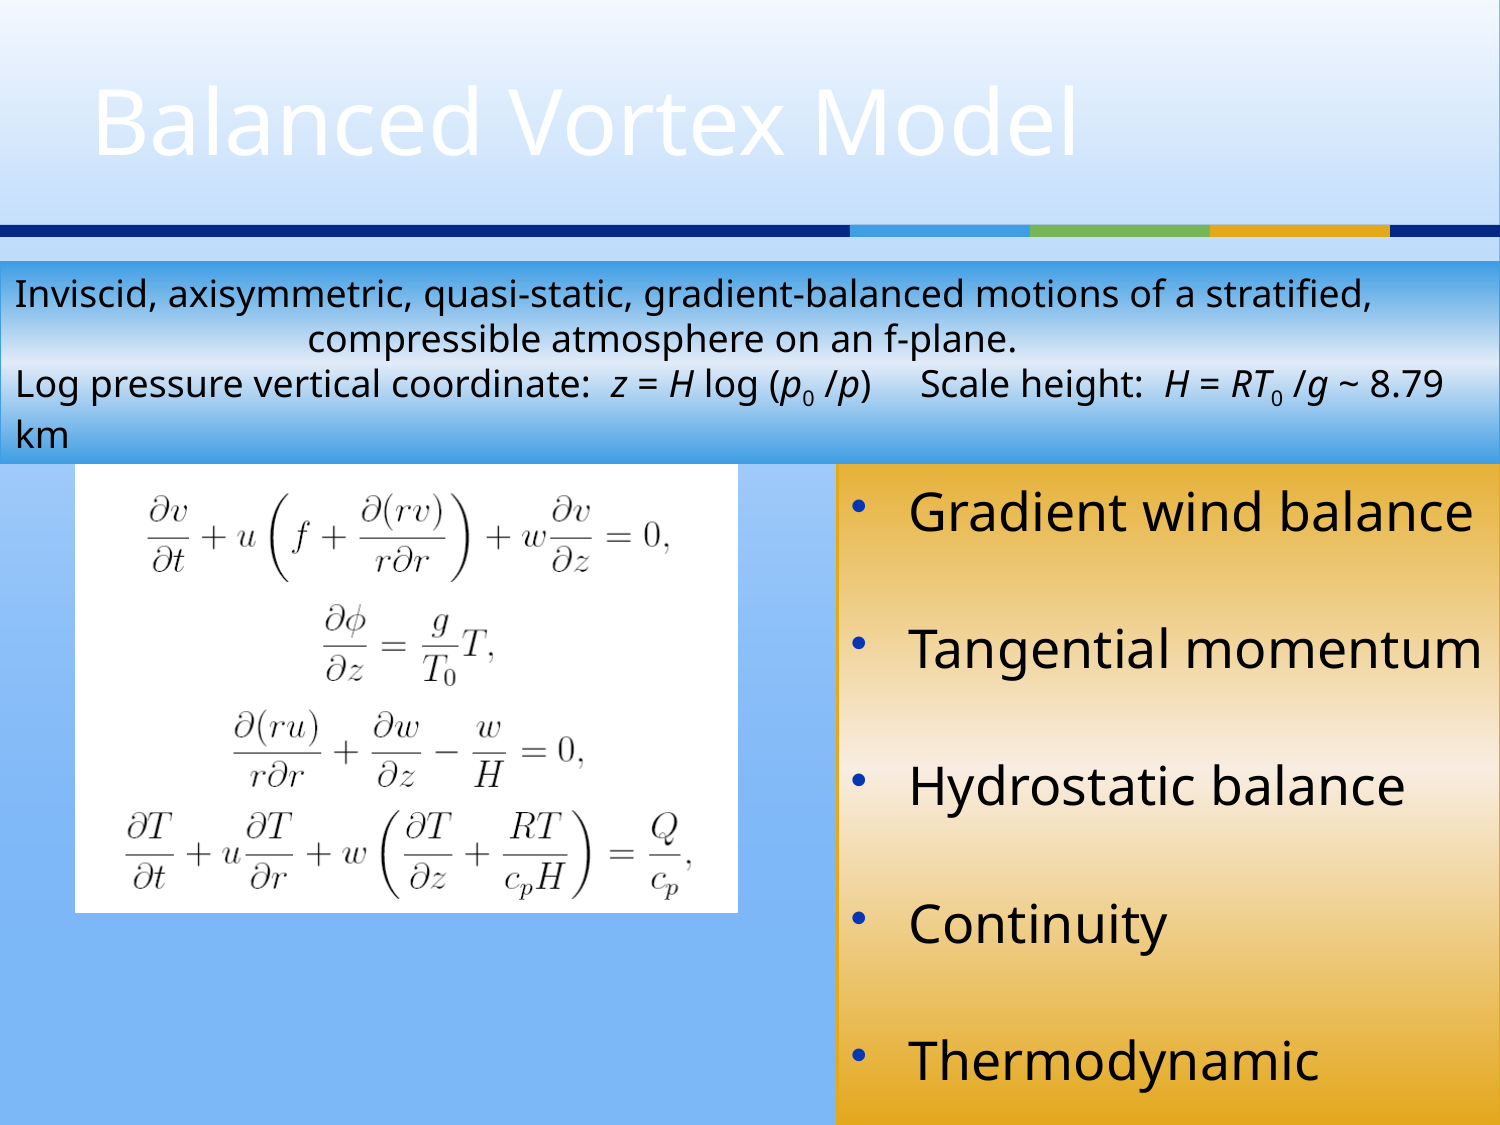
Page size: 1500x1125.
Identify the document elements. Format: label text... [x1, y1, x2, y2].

text_box Inviscid, axisymmetric, quasi-static, gradient-balanced motions of a stratified, compressible atmosphere on an f-plane. Log pressure vertical coordinate: z = H log (p0 /p) Scale height: H = RT0 /g ~ 8.79 km [0, 261, 1500, 464]
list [74, 353, 738, 914]
list Gradient wind balance Tangential momentum Hydrostatic balance Continuity Thermodynamic [836, 464, 1500, 1125]
title Balanced Vortex Model [75, 24, 1425, 213]
